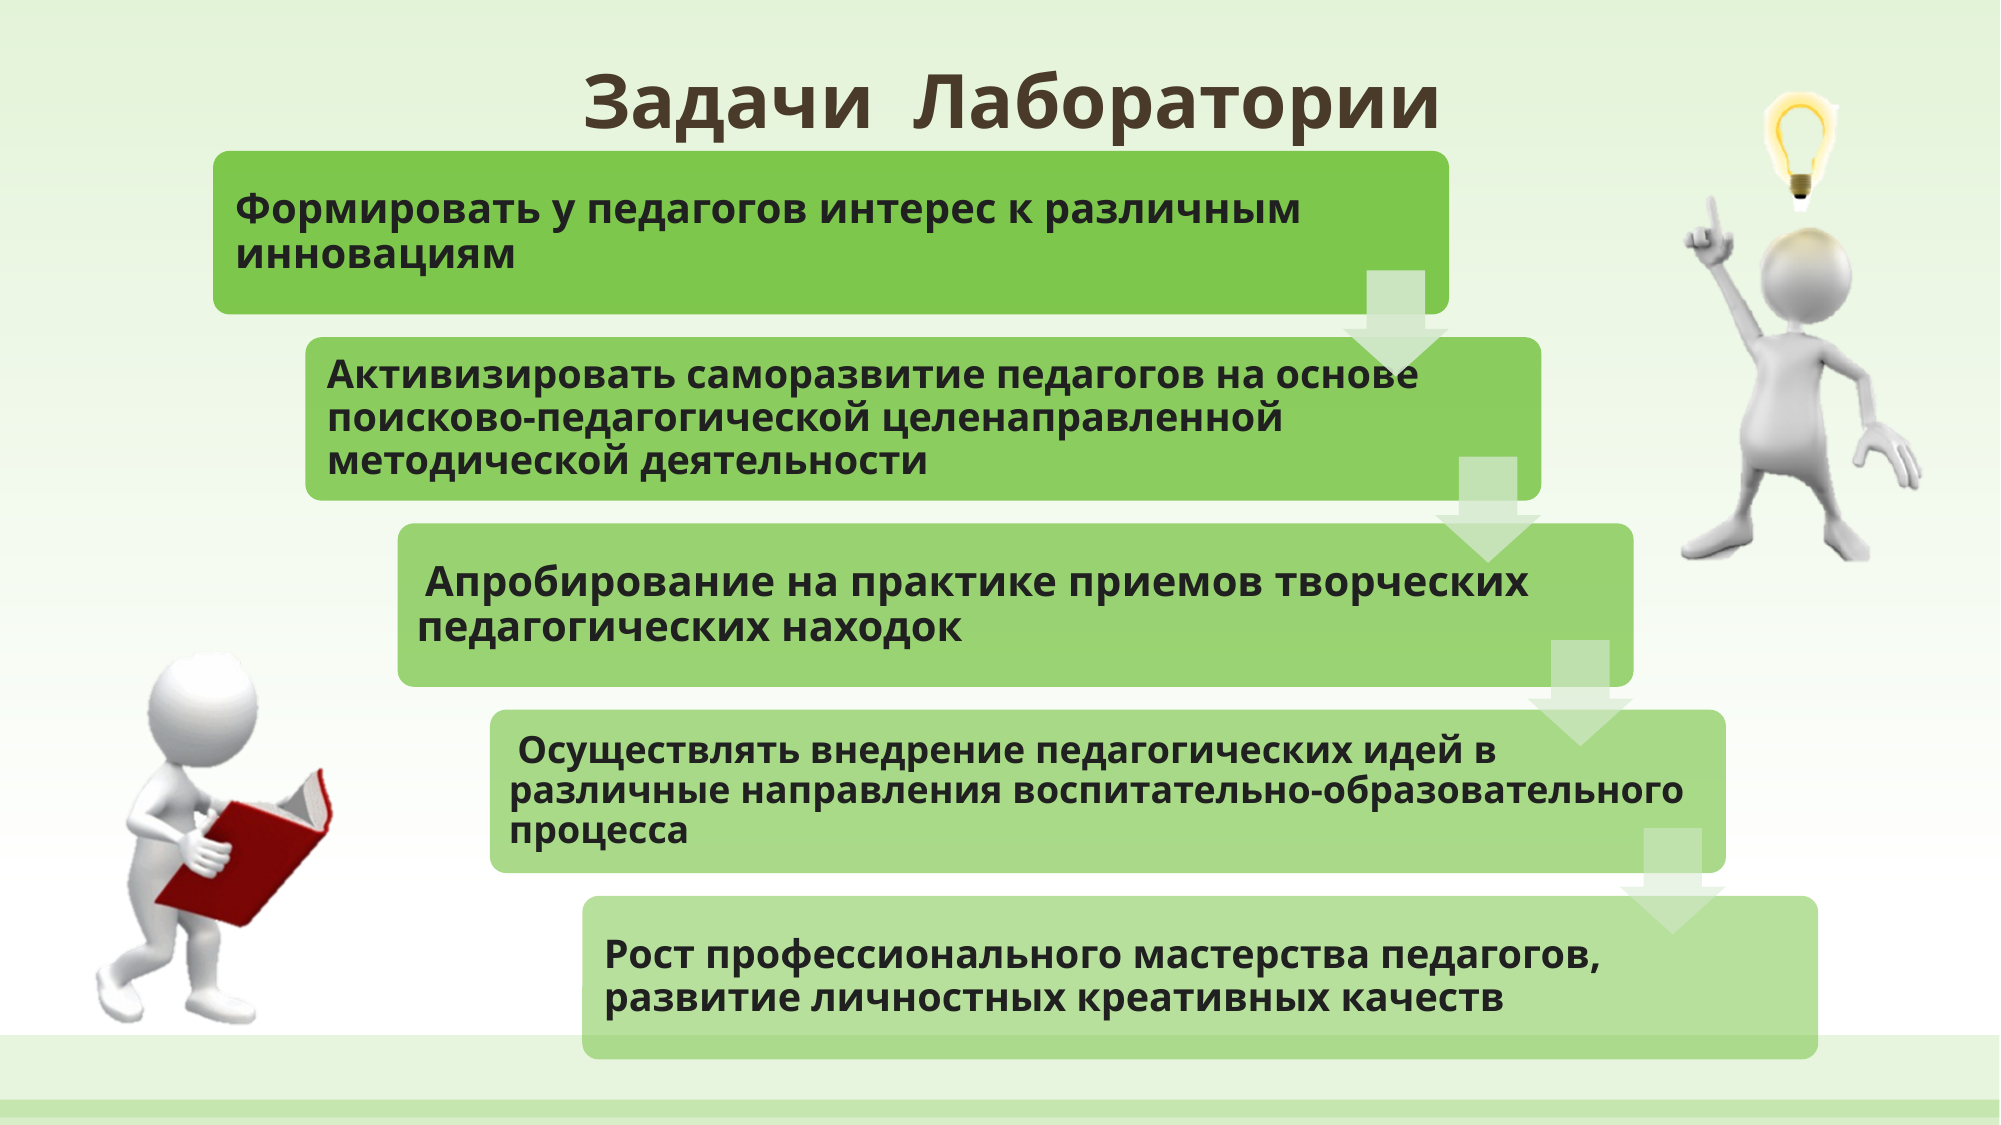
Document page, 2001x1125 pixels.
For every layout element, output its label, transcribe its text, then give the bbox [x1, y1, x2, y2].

picture [1599, 75, 2000, 610]
title Задачи Лаборатории [12, 0, 2000, 151]
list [212, 150, 1819, 1060]
picture [0, 605, 461, 1106]
